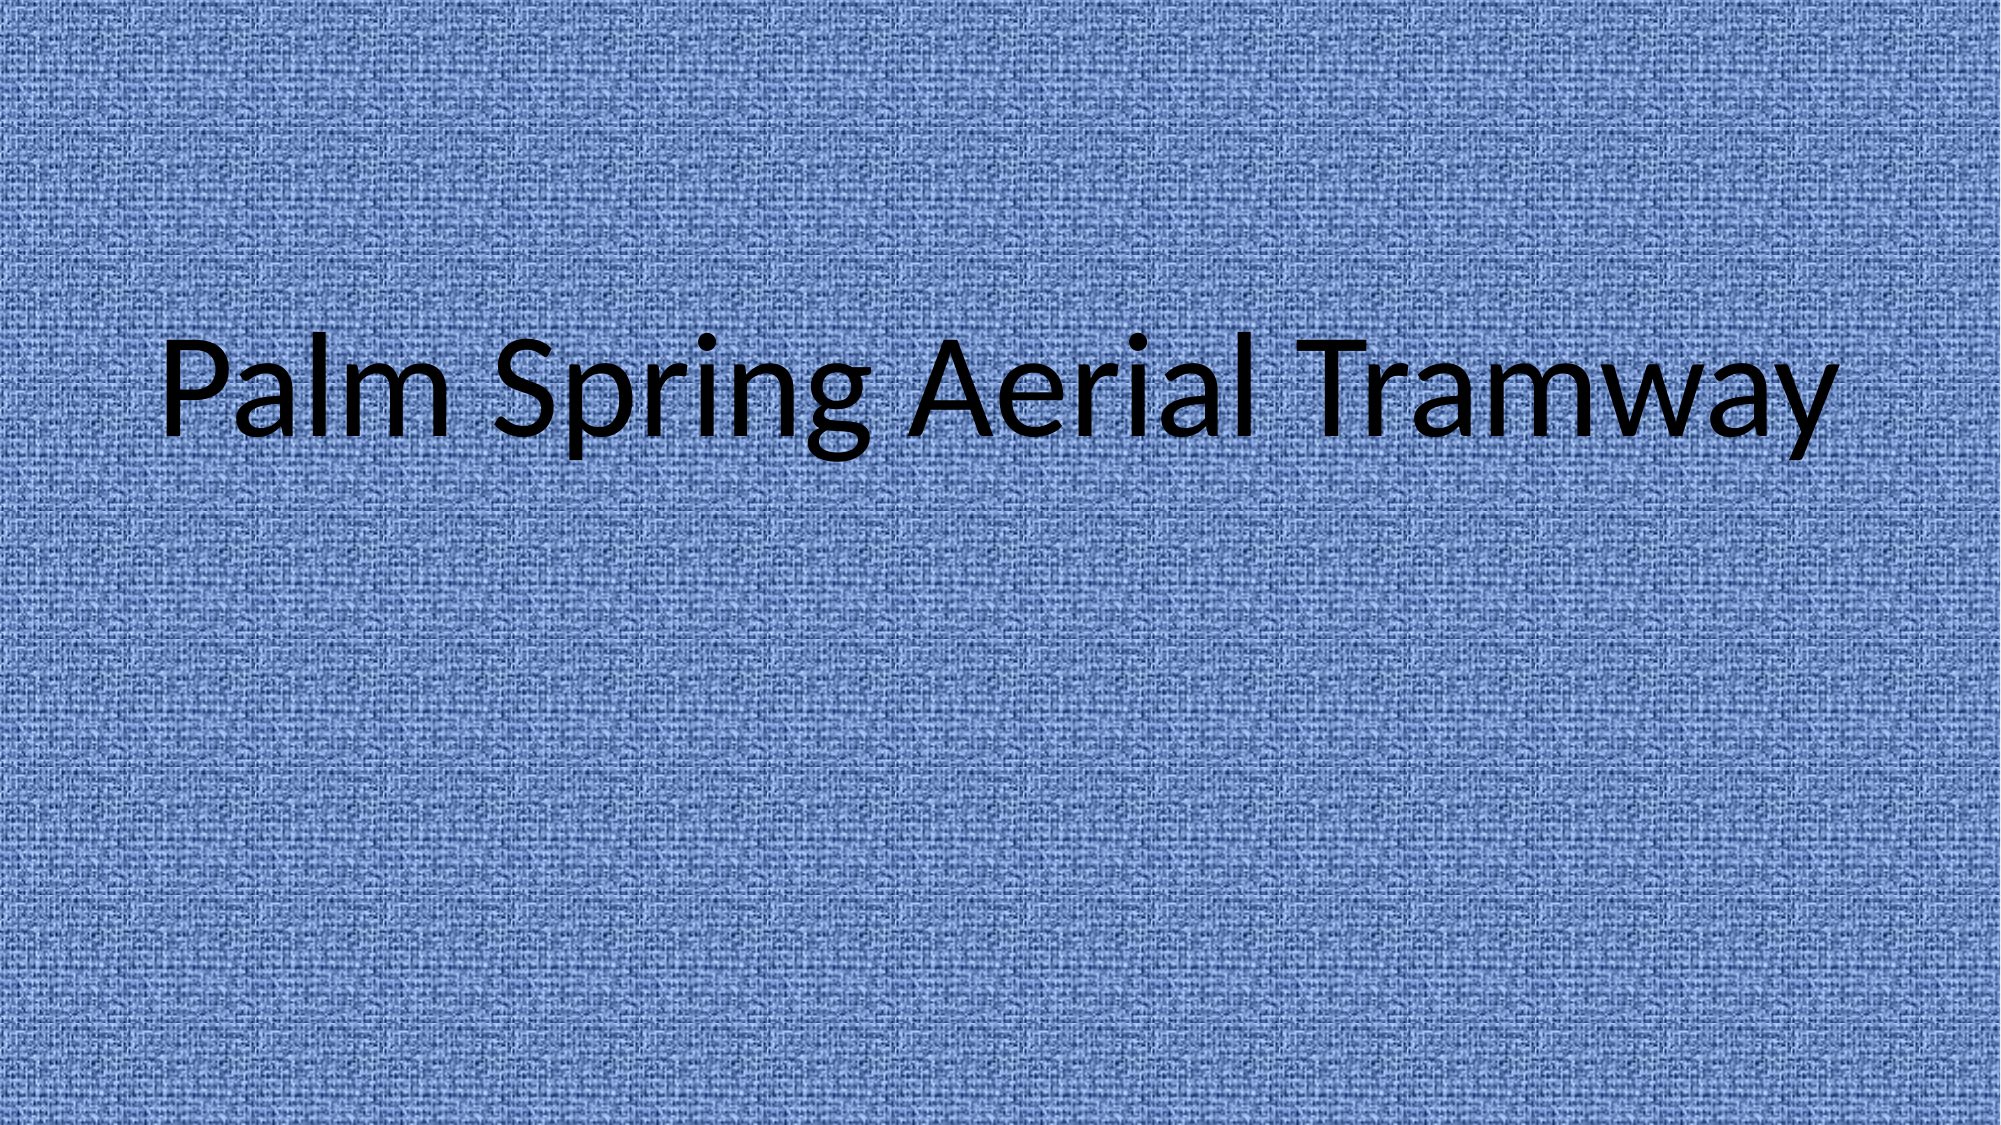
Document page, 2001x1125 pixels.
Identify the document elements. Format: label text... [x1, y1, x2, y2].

picture [0, 0, 2001, 1125]
list Palm Spring Aerial Tramway [137, 299, 1863, 1014]
